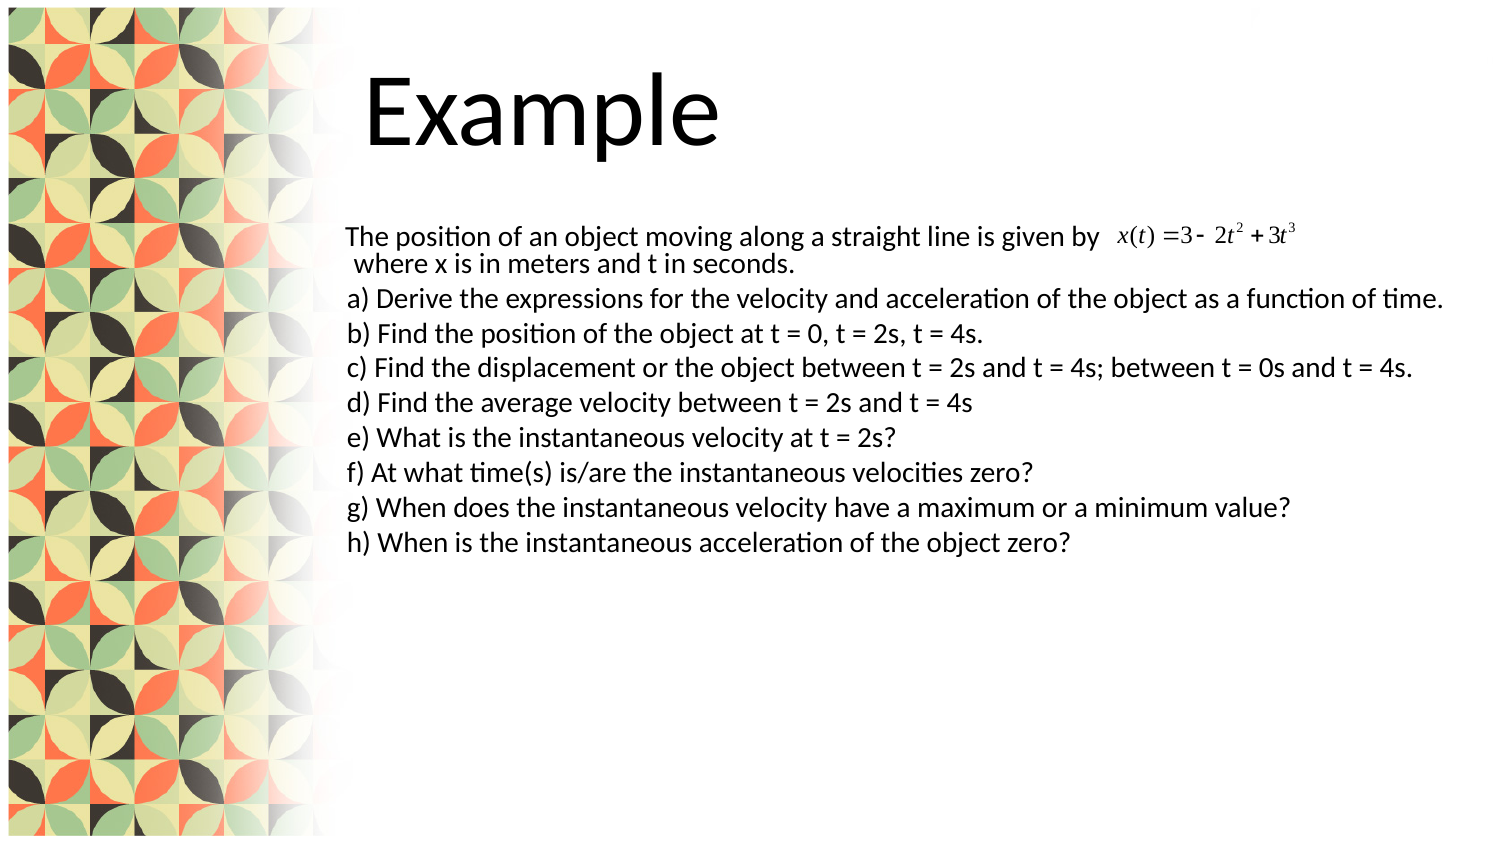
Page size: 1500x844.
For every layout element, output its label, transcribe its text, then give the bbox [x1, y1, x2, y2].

title Example [348, 33, 1425, 175]
text_box where x is in meters and t in seconds. a) Derive the expressions for the velocity and acceleration of the object as a function of time. b) Find the position of the object at t = 0, t = 2s, t = 4s. c) Find the displacement or the object between t = 2s and t = 4s; between t = 0s and t = 4s. d) Find the average velocity between t = 2s and t = 4s e) What is the instantaneous velocity at t = 2s? f) At what time(s) is/are the instantaneous velocities zero? g) When does the instantaneous velocity have a maximum or a minimum value? h) When is the instantaneous acceleration of the object zero? [331, 236, 1467, 626]
picture [0, 0, 1500, 844]
text_box The position of an object moving along a straight line is given by [329, 209, 1123, 260]
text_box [1112, 216, 1301, 255]
